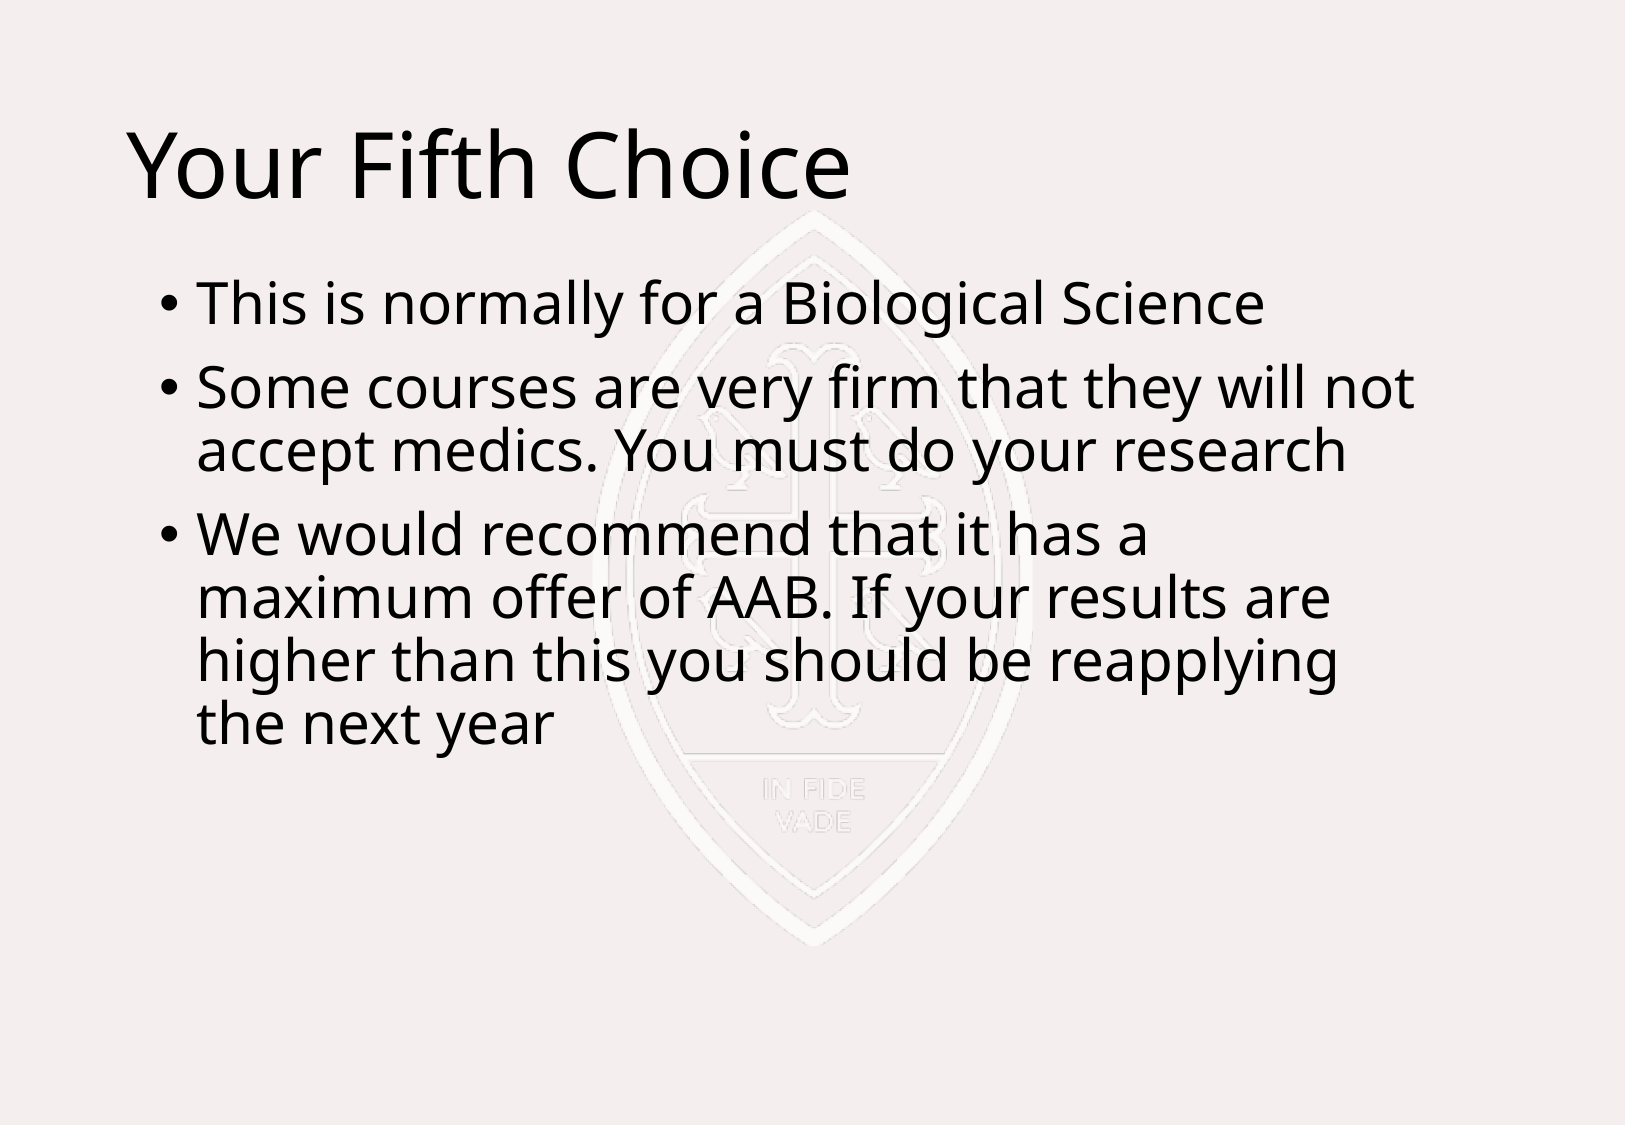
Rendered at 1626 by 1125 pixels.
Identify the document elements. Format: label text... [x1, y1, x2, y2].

title Your Fifth Choice [111, 59, 1514, 278]
list This is normally for a Biological Science Some courses are very firm that they will not accept medics. You must do your research We would recommend that it has a maximum offer of AAB. If your results are higher than this you should be reapplying the next year [144, 267, 1449, 910]
